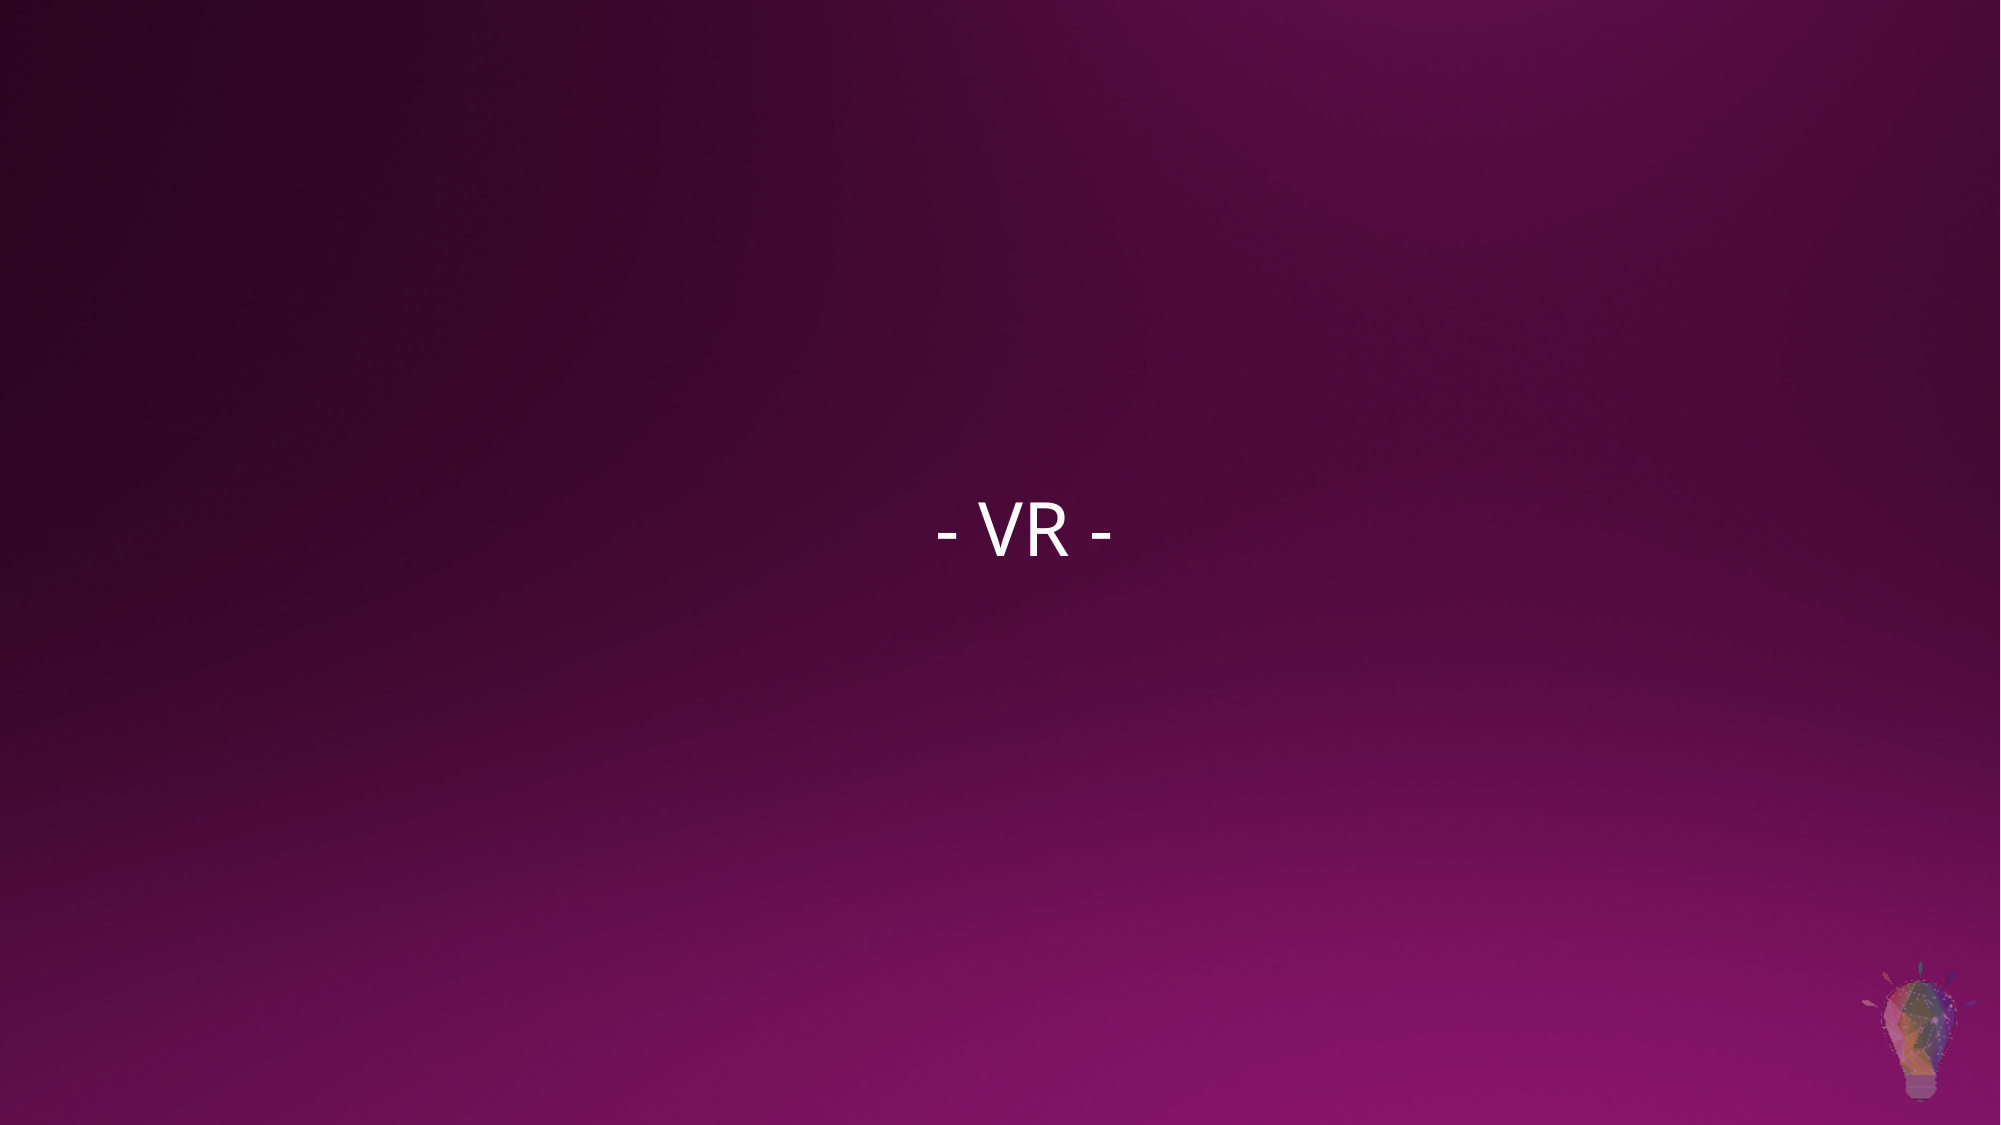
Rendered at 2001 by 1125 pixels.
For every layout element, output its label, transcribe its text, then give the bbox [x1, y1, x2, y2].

picture [0, 0, 2001, 1125]
text_box - VR - [415, 411, 1635, 654]
